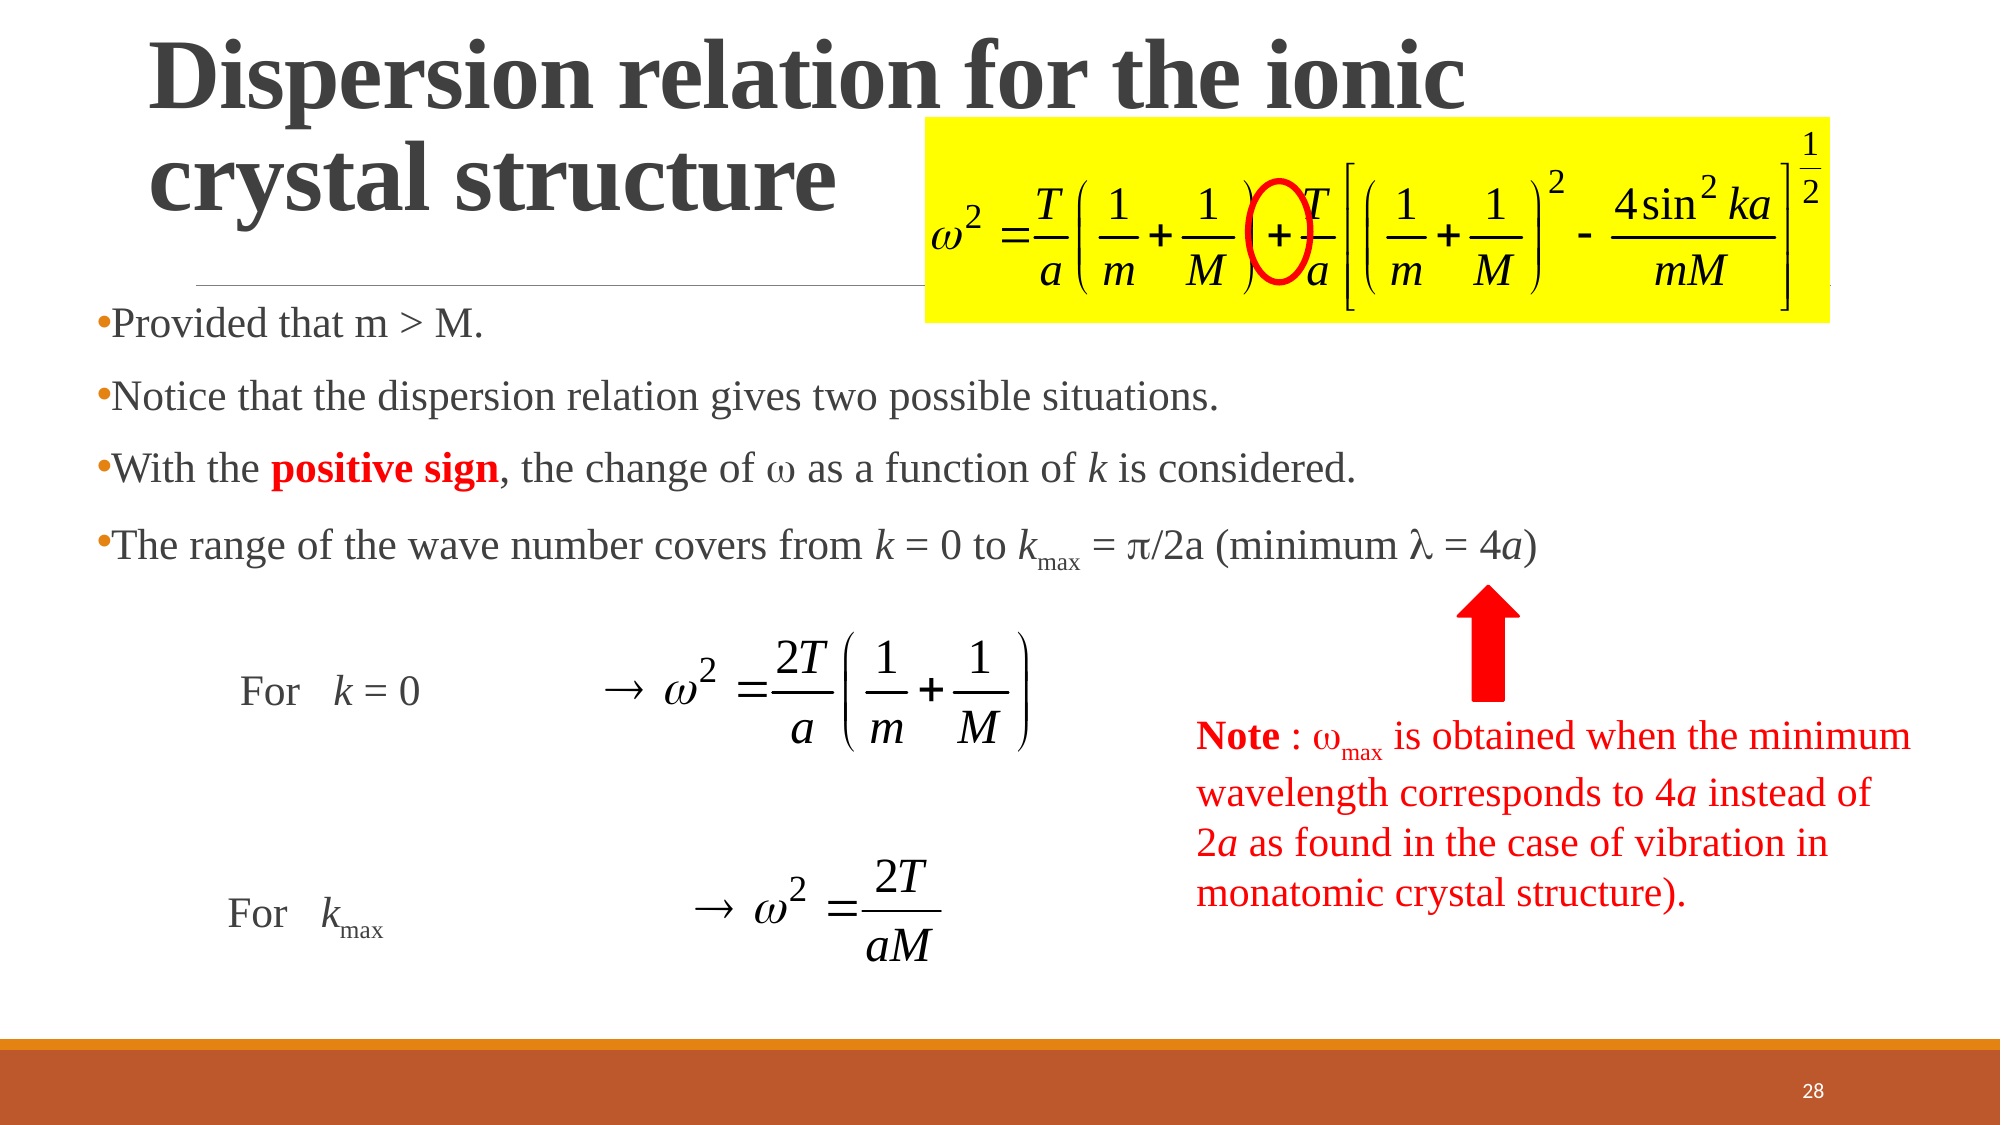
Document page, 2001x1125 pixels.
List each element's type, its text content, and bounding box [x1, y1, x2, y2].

list Provided that m > M. Notice that the dispersion relation gives two possible situations. With the positive sign, the change of  as a function of k is considered. The range of the wave number covers from k = 0 to kmax = /2a (minimum  = 4a) For k = 0 For kmax [96, 292, 1927, 953]
text_box Note : max is obtained when the minimum wavelength corresponds to 4a instead of 2a as found in the case of vibration in monatomic crystal structure). [1181, 700, 1927, 923]
text_box [1456, 584, 1520, 702]
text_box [597, 622, 1042, 763]
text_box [687, 844, 951, 973]
slide_number 28 [1624, 1059, 1840, 1120]
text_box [924, 116, 1831, 324]
title Dispersion relation for the ionic crystal structure [133, 0, 1784, 238]
